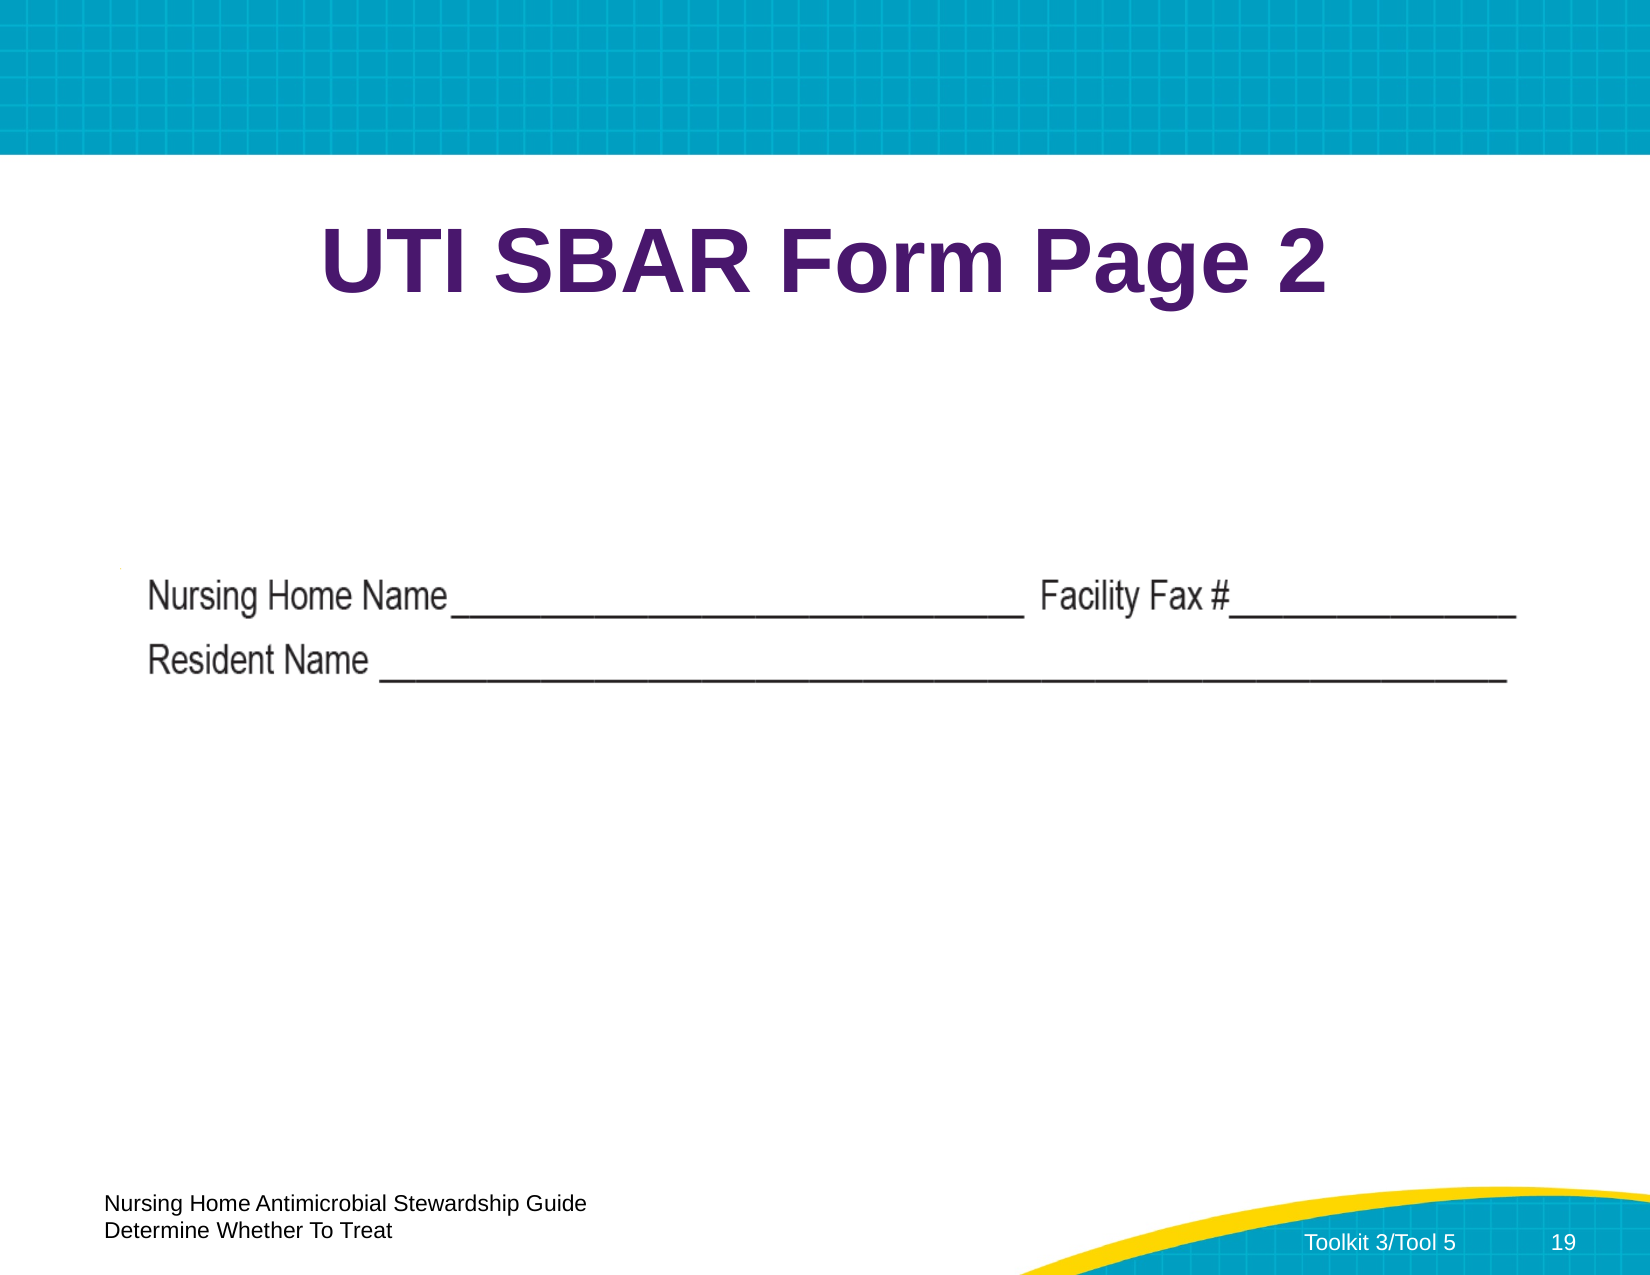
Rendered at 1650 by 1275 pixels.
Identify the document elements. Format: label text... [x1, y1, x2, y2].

footer Nursing Home Antimicrobial Stewardship Guide Determine Whether To Treat [87, 1181, 650, 1250]
title UTI SBAR Form Page 2 [82, 150, 1568, 363]
picture [0, 0, 1650, 1275]
slide_number Toolkit 3/Tool 5 19 [1287, 1207, 1598, 1275]
